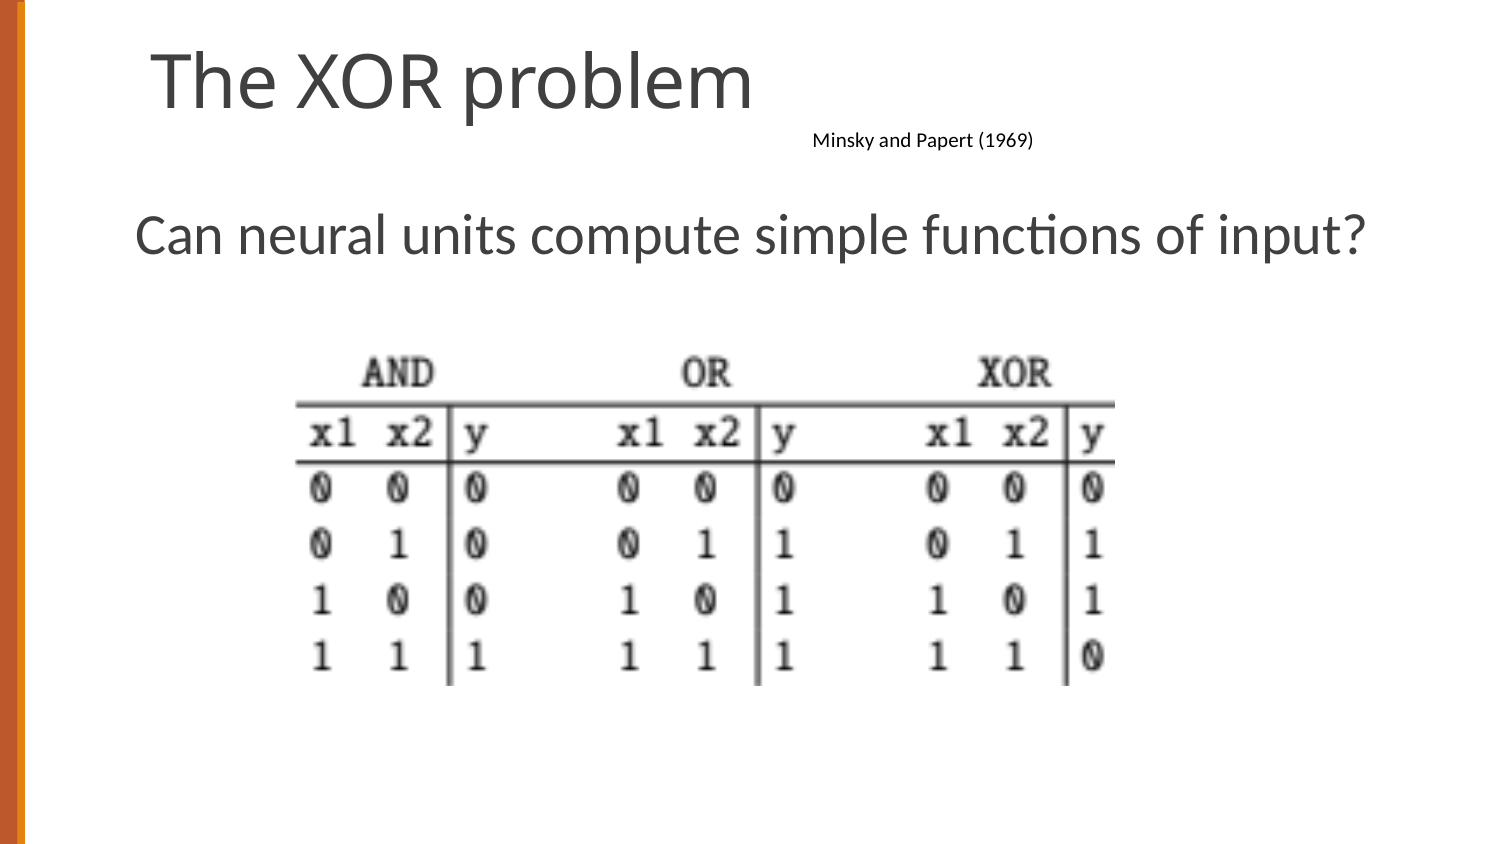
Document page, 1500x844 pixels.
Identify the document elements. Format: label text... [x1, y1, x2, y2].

title The XOR problem [135, 19, 1373, 132]
list Can neural units compute simple functions of input? [135, 196, 1435, 760]
text_box Minsky and Papert (1969) [797, 118, 1050, 159]
picture [294, 346, 1116, 686]
